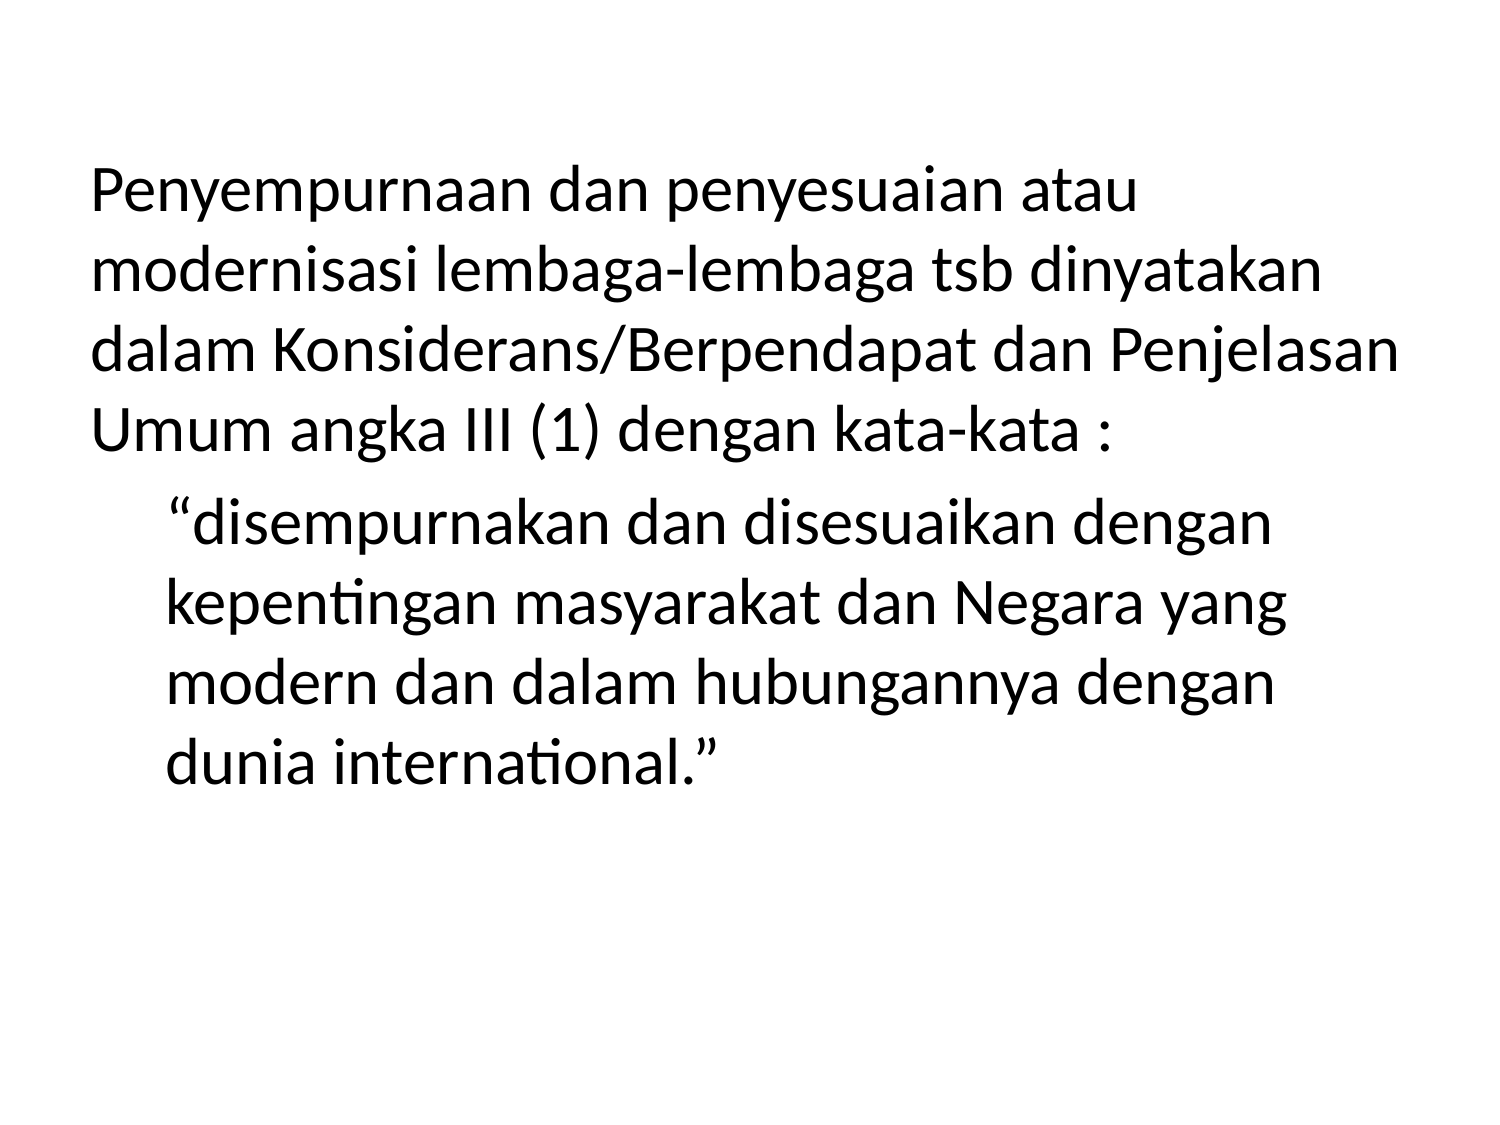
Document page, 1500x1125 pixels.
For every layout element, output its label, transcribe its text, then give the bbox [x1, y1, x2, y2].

list Penyempurnaan dan penyesuaian atau modernisasi lembaga-lembaga tsb dinyatakan dalam Konsiderans/Berpendapat dan Penjelasan Umum angka III (1) dengan kata-kata : “disempurnakan dan disesuaikan dengan kepentingan masyarakat dan Negara yang modern dan dalam hubungannya dengan dunia international.” [75, 137, 1425, 1005]
